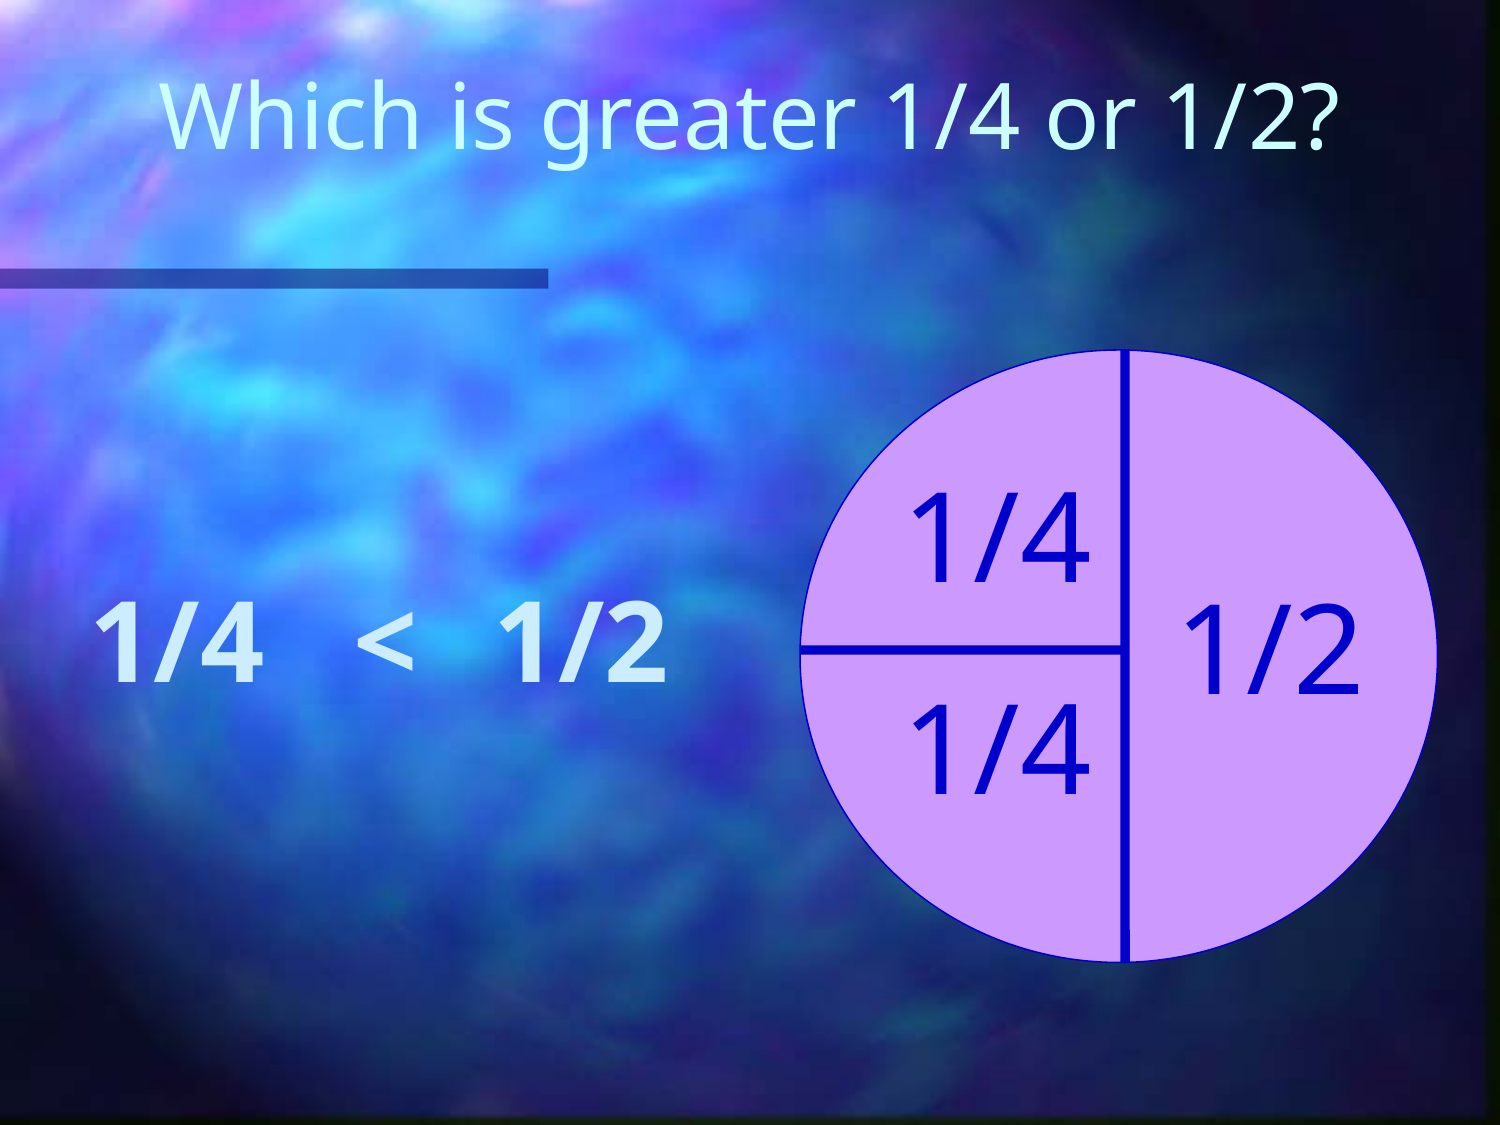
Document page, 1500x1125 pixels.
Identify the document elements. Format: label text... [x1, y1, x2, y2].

text_box [800, 650, 1125, 963]
text_box < [339, 562, 434, 713]
text_box 1/2 [479, 562, 684, 713]
text_box [800, 349, 1125, 649]
text_box 1/4 [75, 562, 314, 713]
text_box 1/2 [1160, 562, 1380, 728]
title Which is greater 1/4 or 1/2? [0, 0, 1500, 176]
text_box 1/4 1/4 [887, 449, 1125, 828]
text_box [1126, 350, 1438, 963]
picture [0, 176, 1500, 1125]
